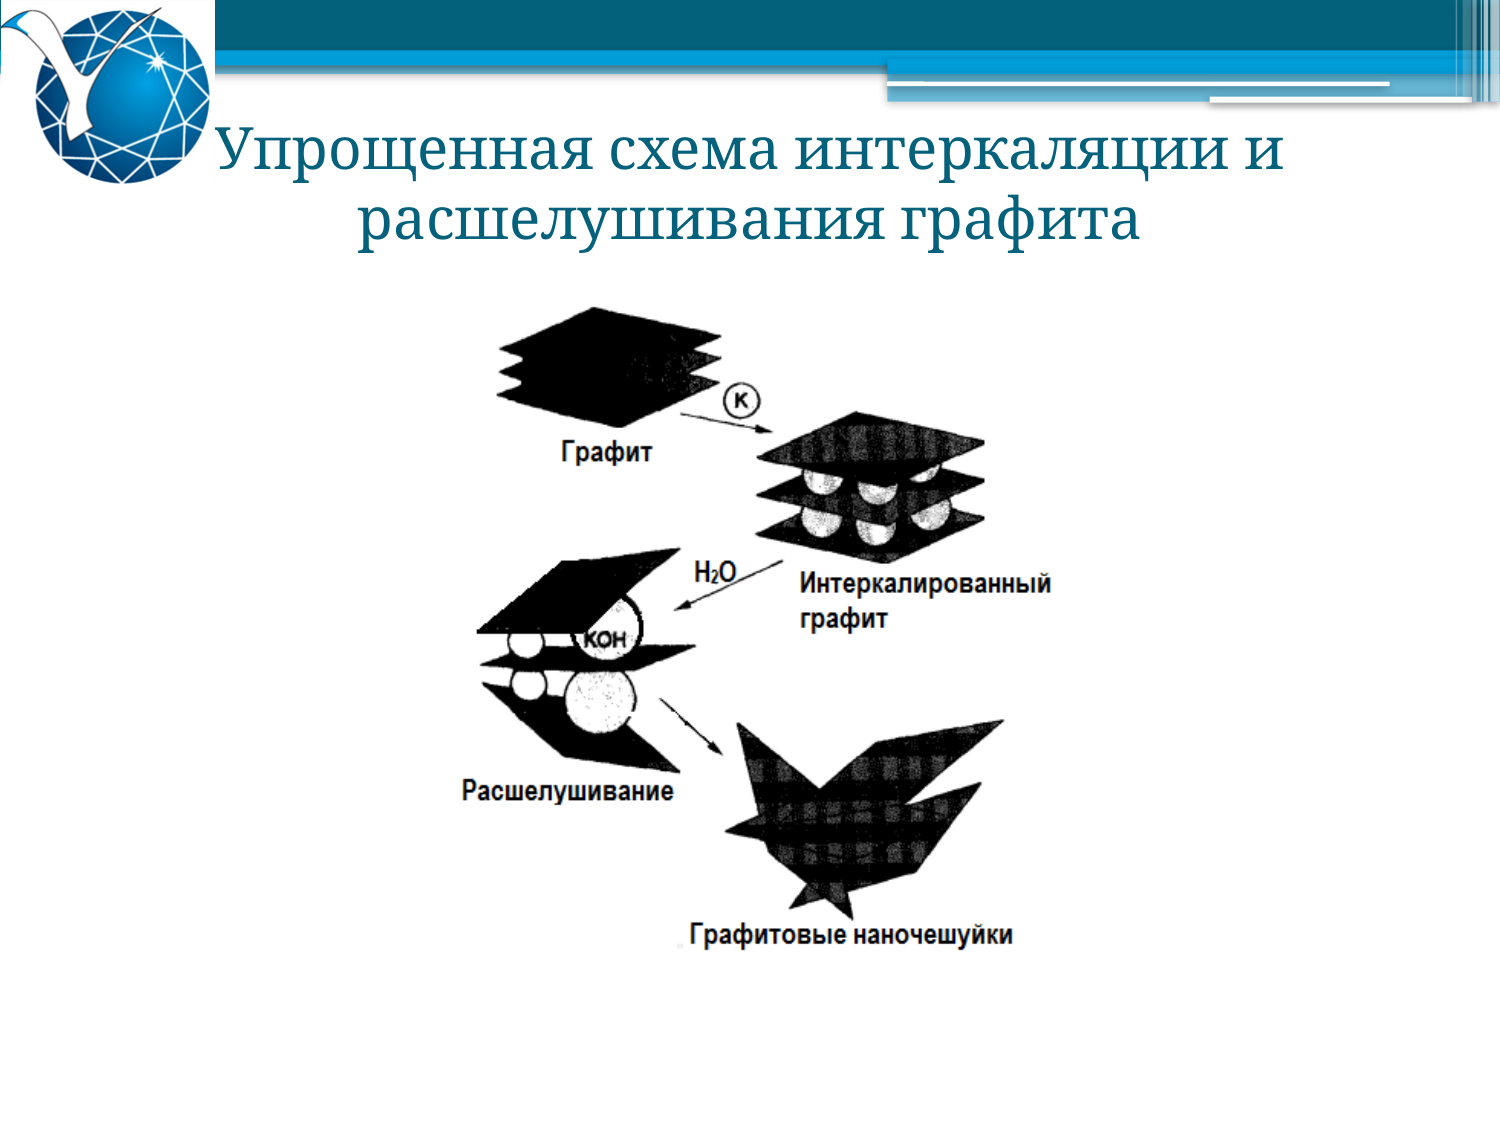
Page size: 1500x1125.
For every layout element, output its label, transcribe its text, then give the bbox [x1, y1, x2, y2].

picture [0, 0, 216, 190]
title Упрощенная схема интеркаляции и расшелушивания графита [75, 93, 1425, 269]
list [422, 286, 1078, 997]
